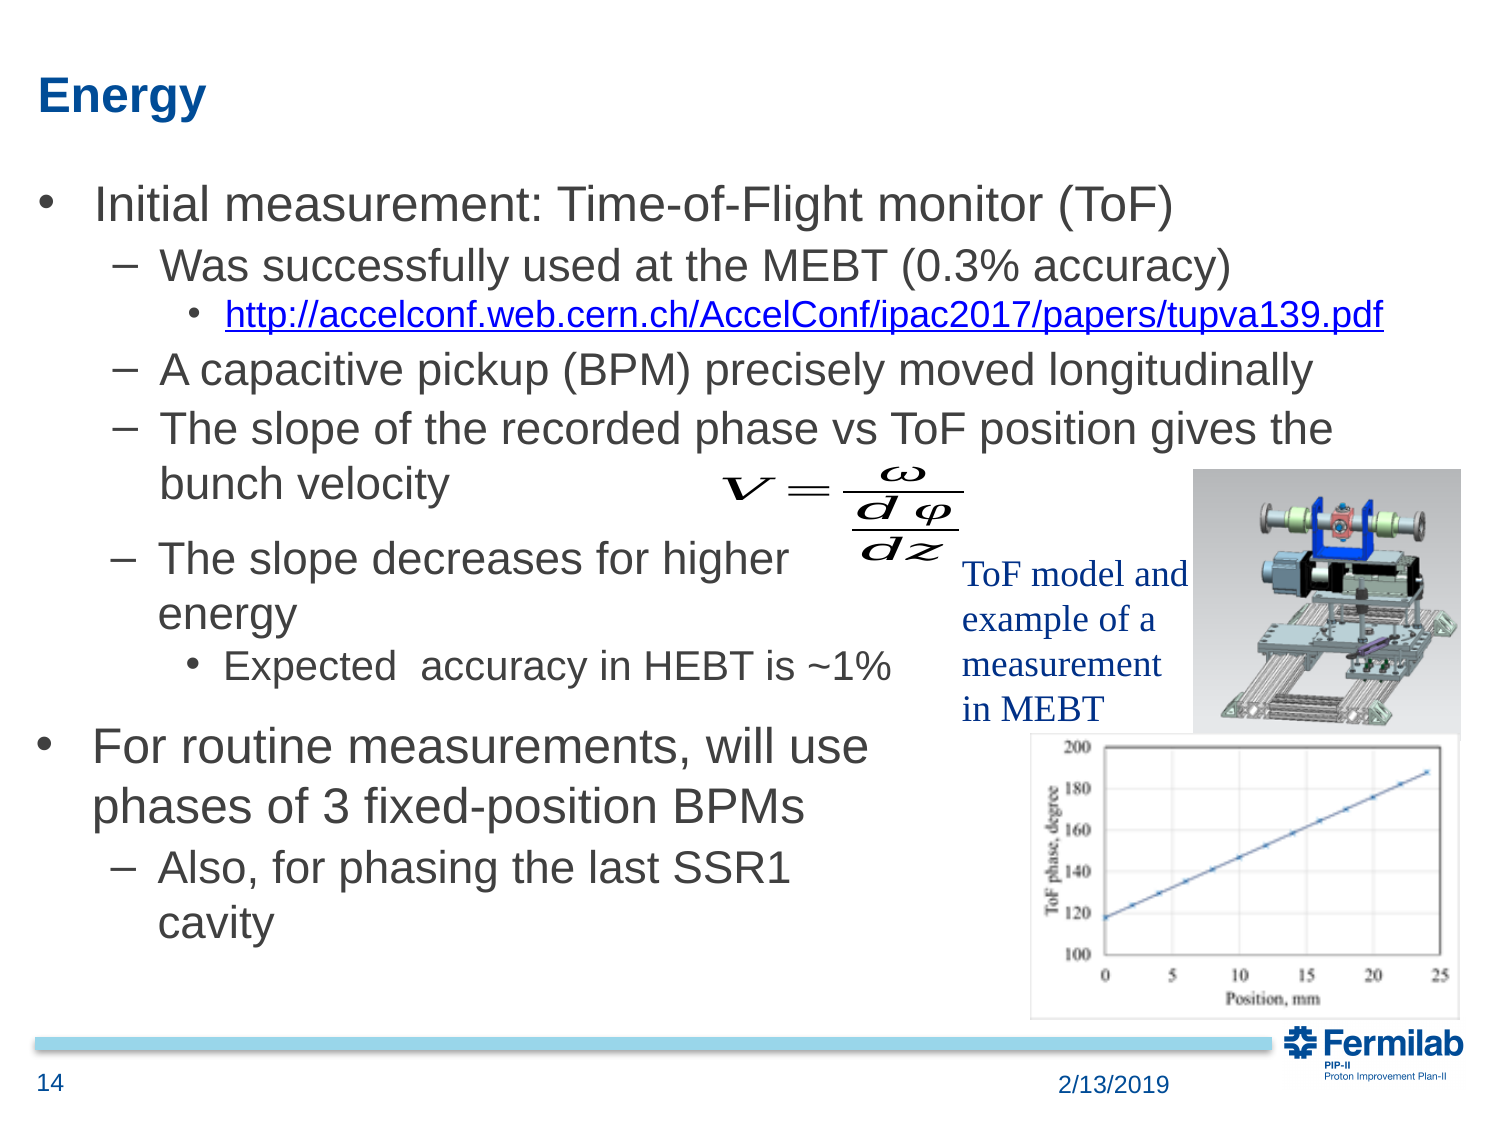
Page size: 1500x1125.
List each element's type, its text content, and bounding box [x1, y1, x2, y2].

title Energy [37, 17, 1461, 123]
slide_number 14 [36, 1066, 105, 1106]
text_box The slope decreases for higher energy Expected accuracy in HEBT is ~1% For routine measurements, will use phases of 3 fixed-position BPMs Also, for phasing the last SSR1 cavity [35, 528, 904, 1020]
text_box ToF model and example of a measurement in MEBT [947, 541, 1187, 737]
picture [1030, 469, 1466, 1090]
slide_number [1058, 1068, 1235, 1109]
list Initial measurement: Time-of-Flight monitor (ToF) Was successfully used at the MEBT (0.3% accuracy) http://accelconf.web.cern.ch/AccelConf/ipac2017/papers/tupva139.pdf A capacitive pickup (BPM) precisely moved longitudinally The slope of the recorded phase vs ToF position gives the bunch velocity [37, 171, 1461, 529]
